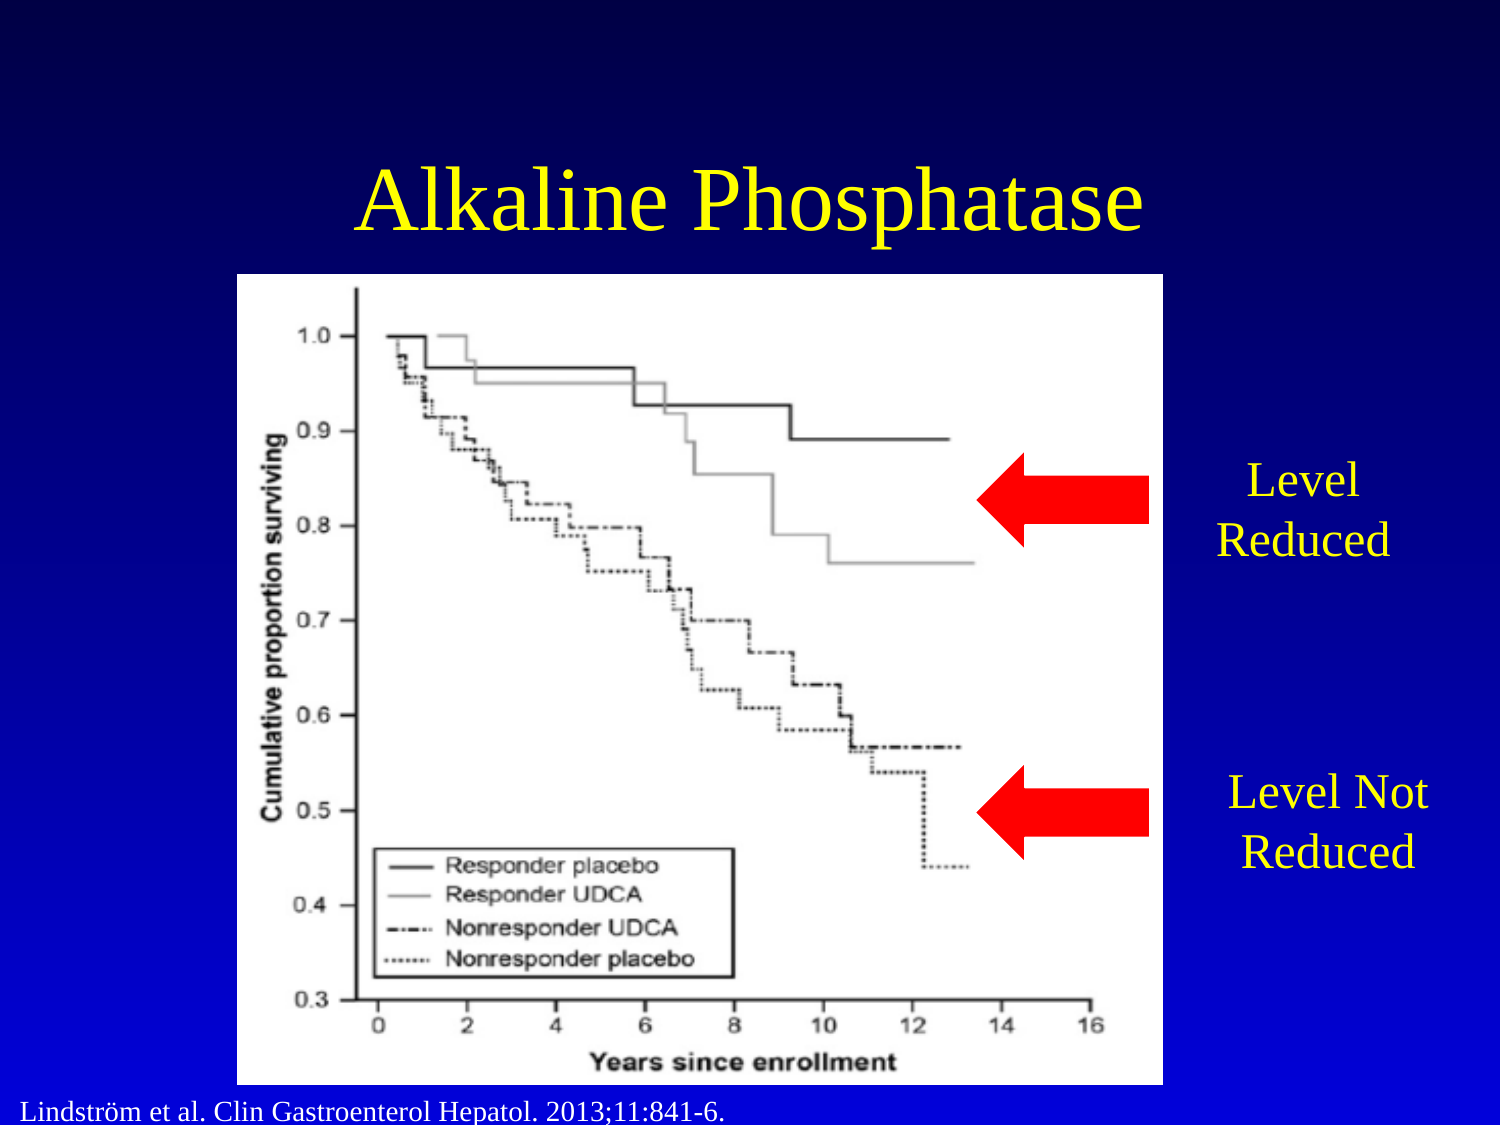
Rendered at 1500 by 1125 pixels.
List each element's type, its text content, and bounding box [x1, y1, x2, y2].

text_box Lindström et al. Clin Gastroenterol Hepatol. 2013;11:841-6. [4, 1084, 741, 1125]
text_box Level Not Reduced [1166, 687, 1500, 950]
text_box Level Reduced [1166, 375, 1495, 638]
picture [237, 274, 1163, 1085]
title Alkaline Phosphatase [112, 99, 1388, 288]
